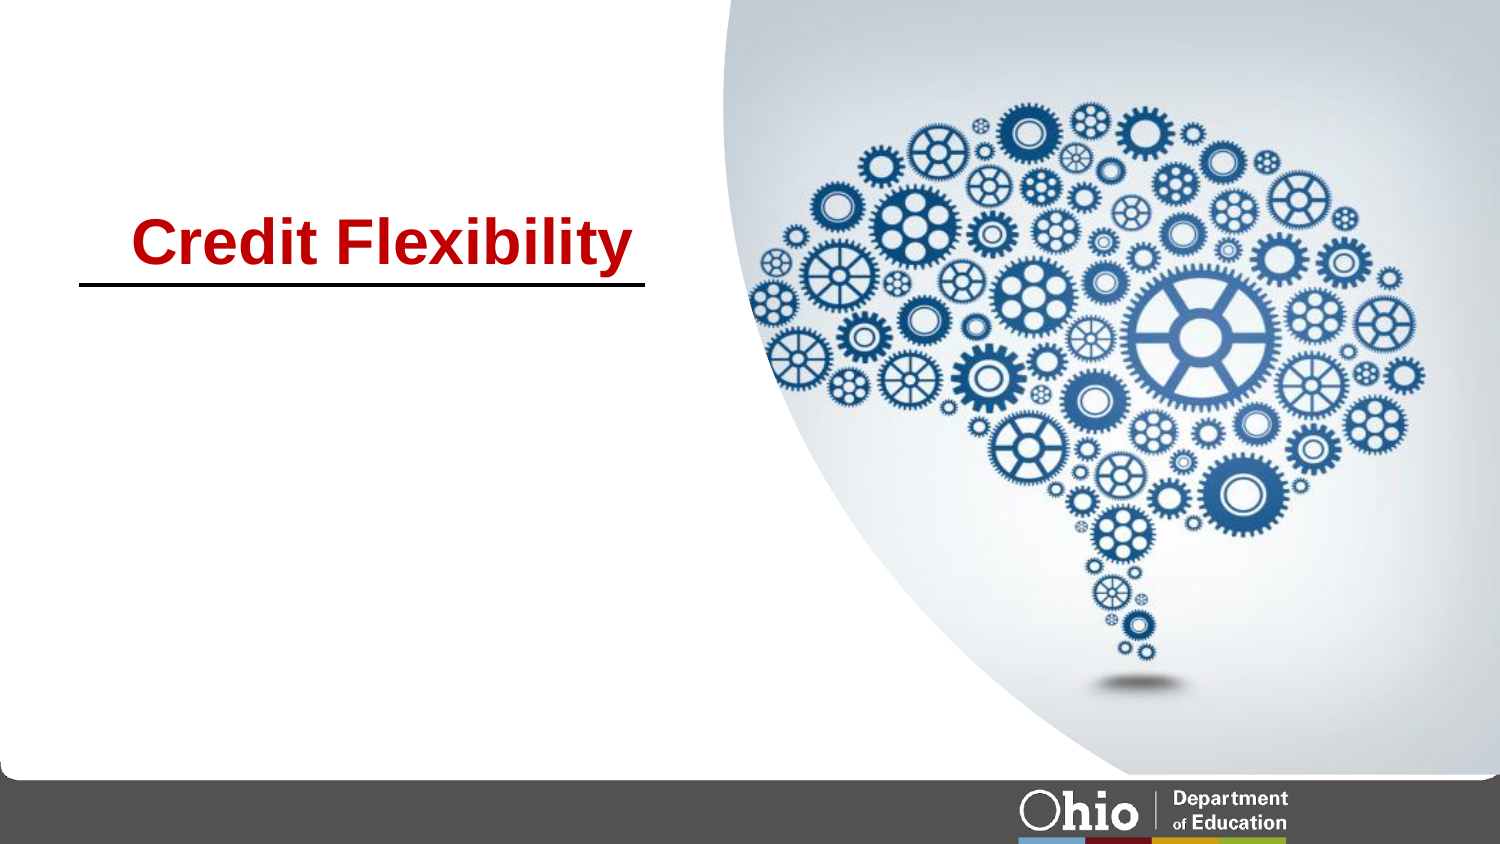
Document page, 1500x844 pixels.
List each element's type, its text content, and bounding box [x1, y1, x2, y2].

title Credit Flexibility [67, 200, 698, 409]
picture [0, 0, 1500, 844]
